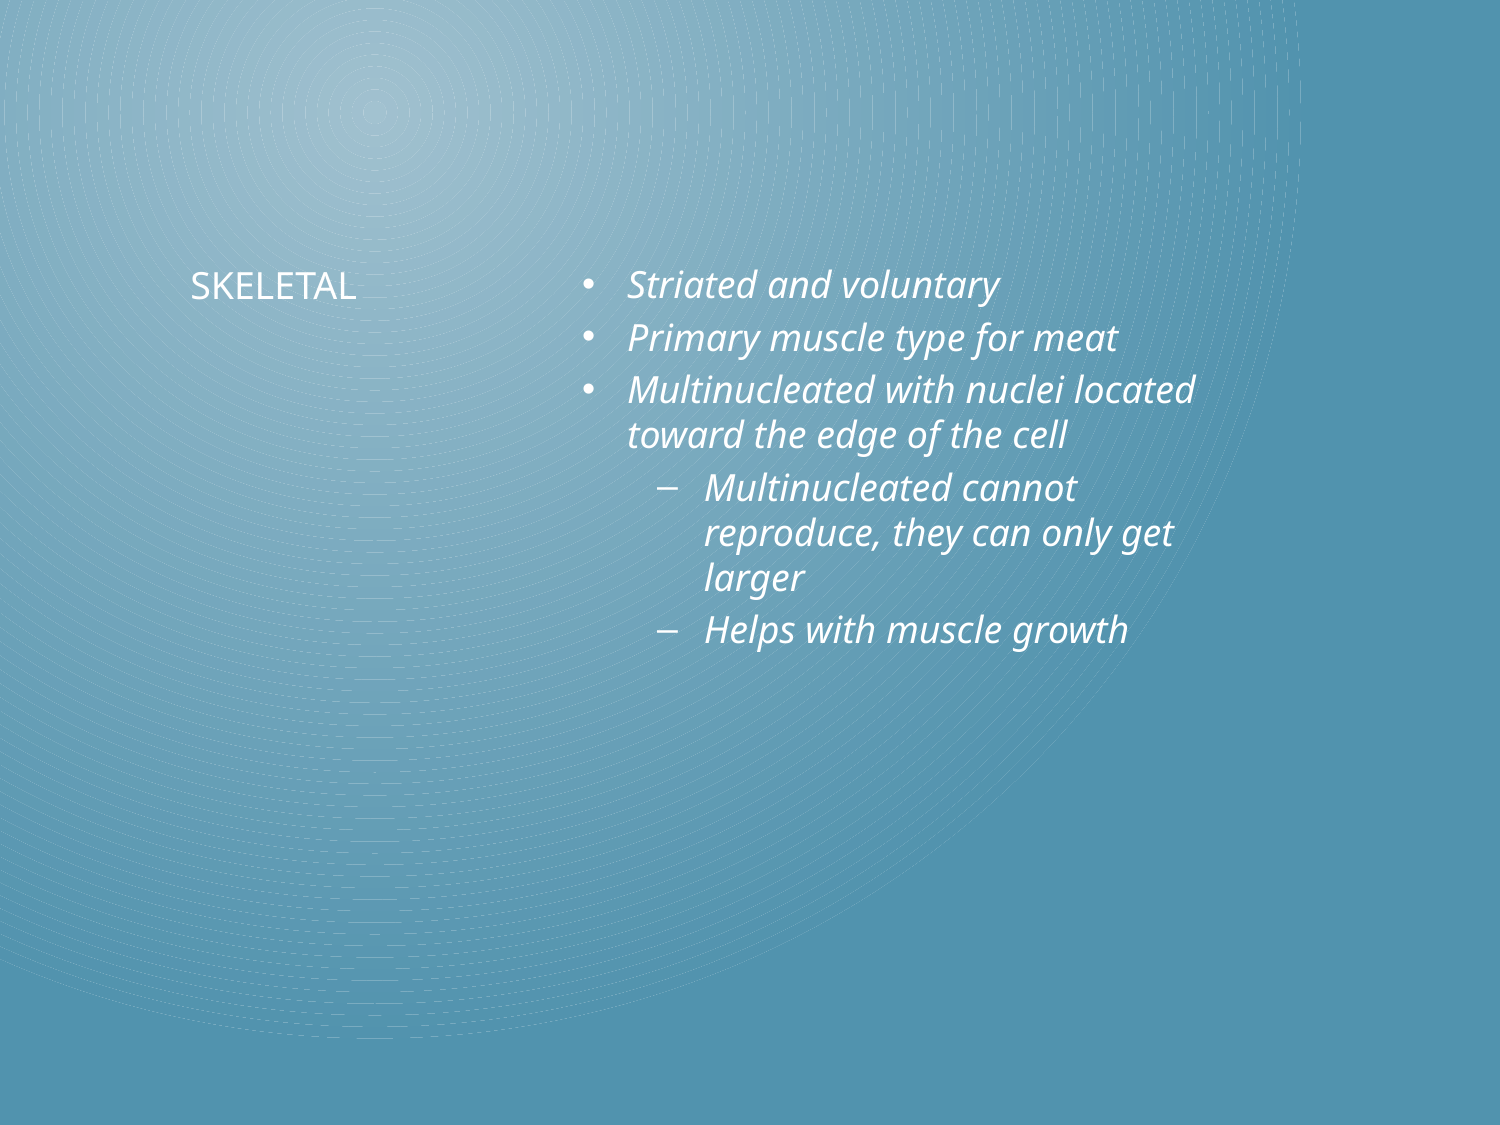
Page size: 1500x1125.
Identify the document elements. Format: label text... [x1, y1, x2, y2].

list Striated and voluntary Primary muscle type for meat Multinucleated with nuclei located toward the edge of the cell Multinucleated cannot reproduce, they can only get larger Helps with muscle growth [566, 253, 1260, 891]
title Skeletal [175, 254, 516, 580]
